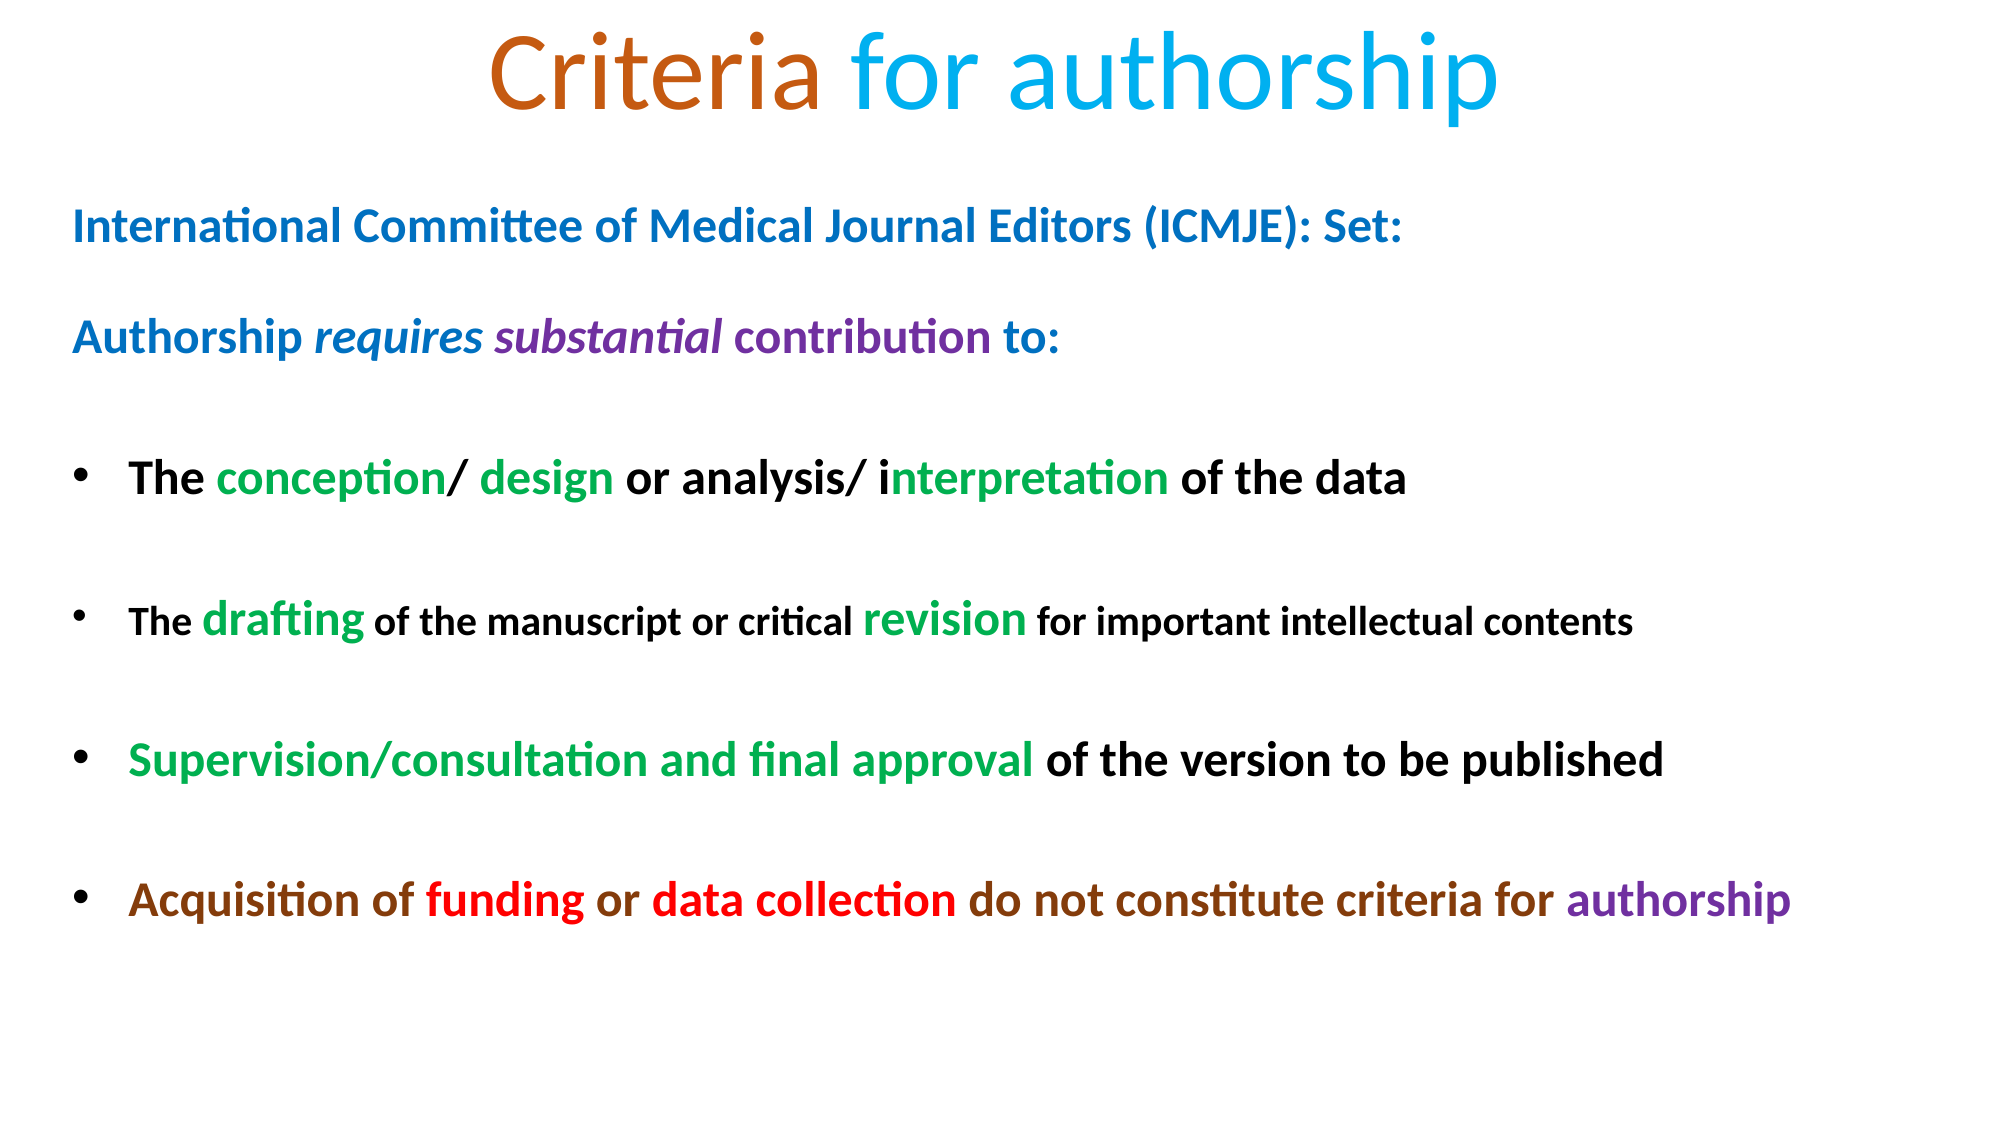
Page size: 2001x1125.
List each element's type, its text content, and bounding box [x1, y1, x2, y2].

title Criteria for authorship [0, 0, 1989, 141]
subtitle International Committee of Medical Journal Editors (ICMJE): Set: Authorship requires substantial contribution to: The conception/ design or analysis/ interpretation of the data The drafting of the manuscript or critical revision for important intellectual contents Supervision/consultation and final approval of the version to be published Acquisition of funding or data collection do not constitute criteria for authorship [57, 155, 1850, 1104]
